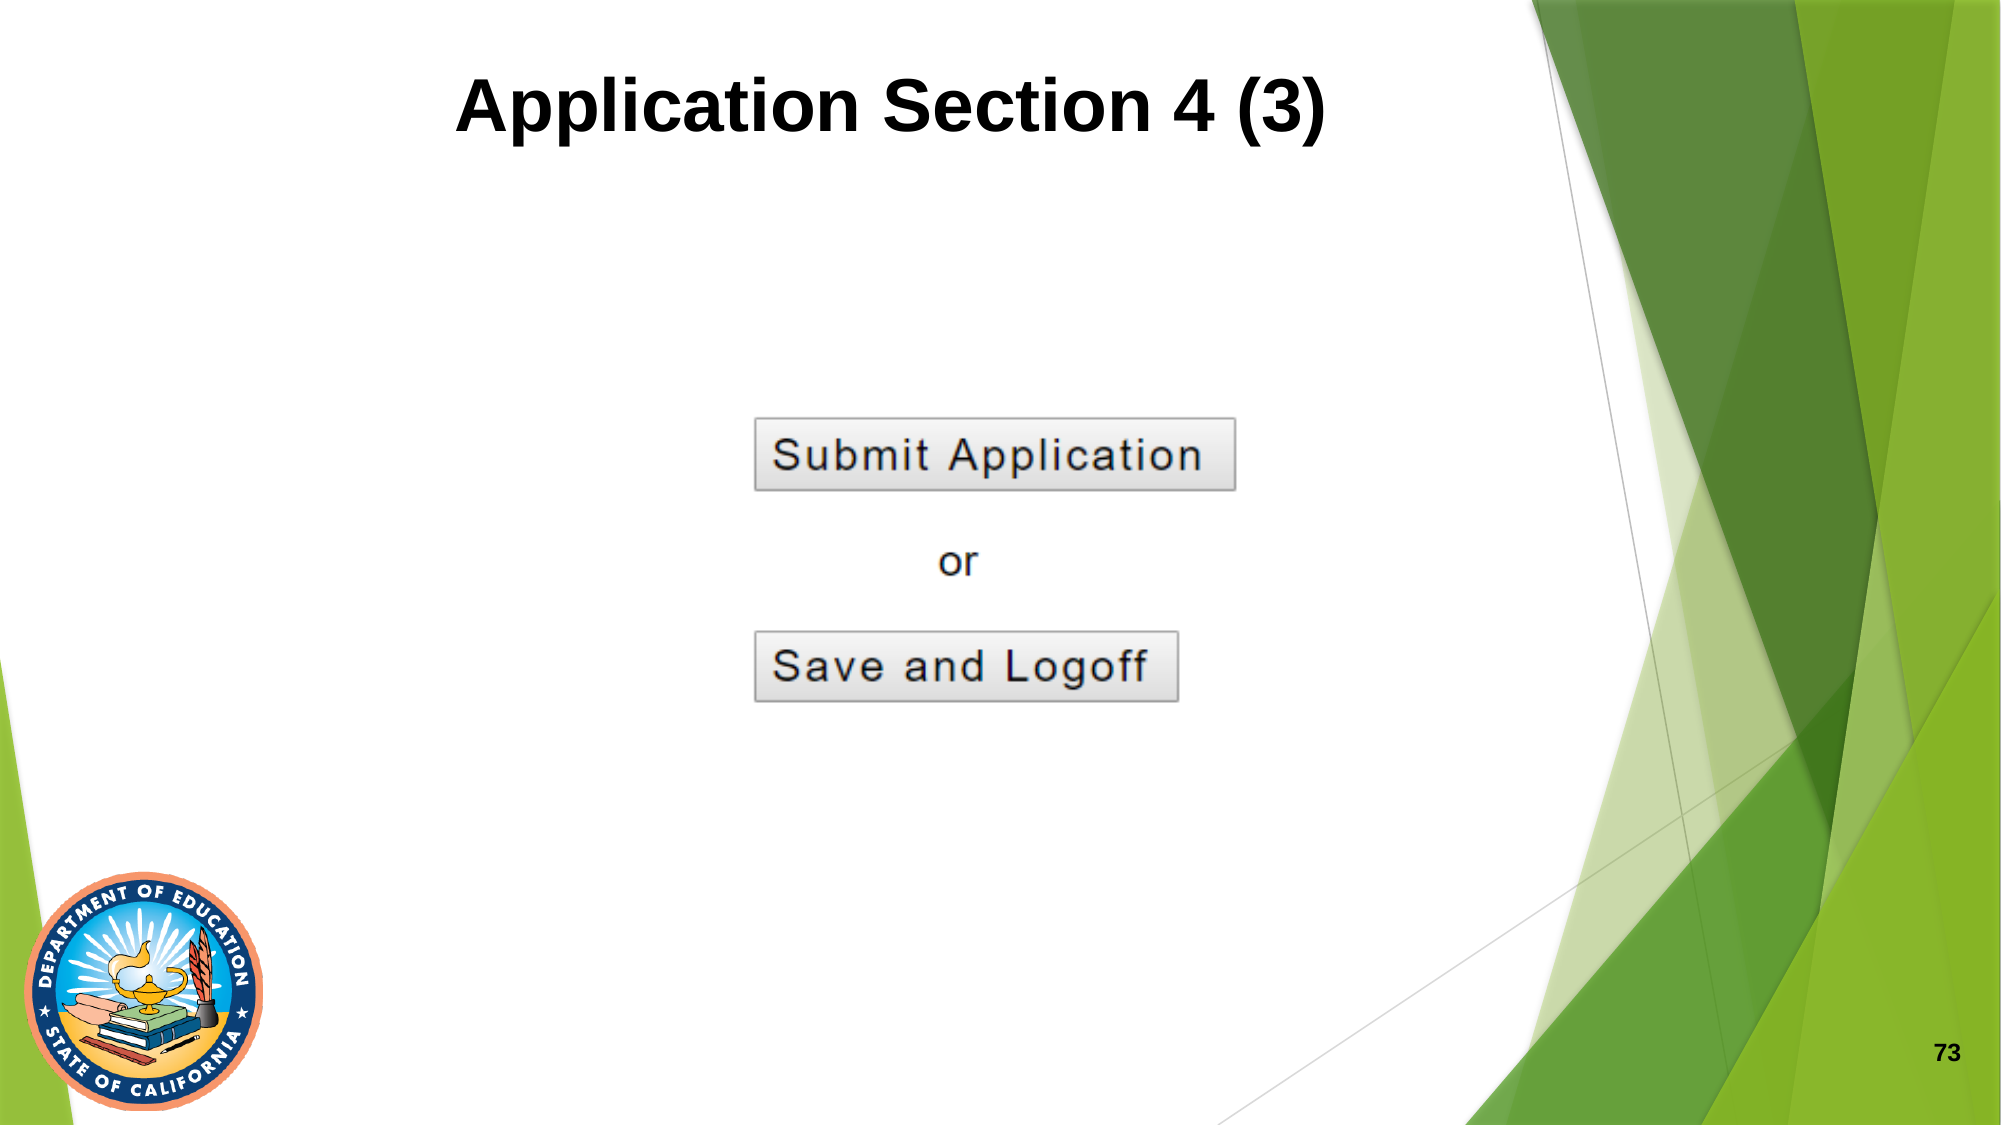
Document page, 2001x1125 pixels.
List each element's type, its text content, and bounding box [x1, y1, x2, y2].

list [739, 400, 1260, 725]
slide_number 73 [1577, 952, 1977, 1125]
title Application Section 4 (3) [61, 49, 1722, 225]
picture [24, 871, 263, 1111]
